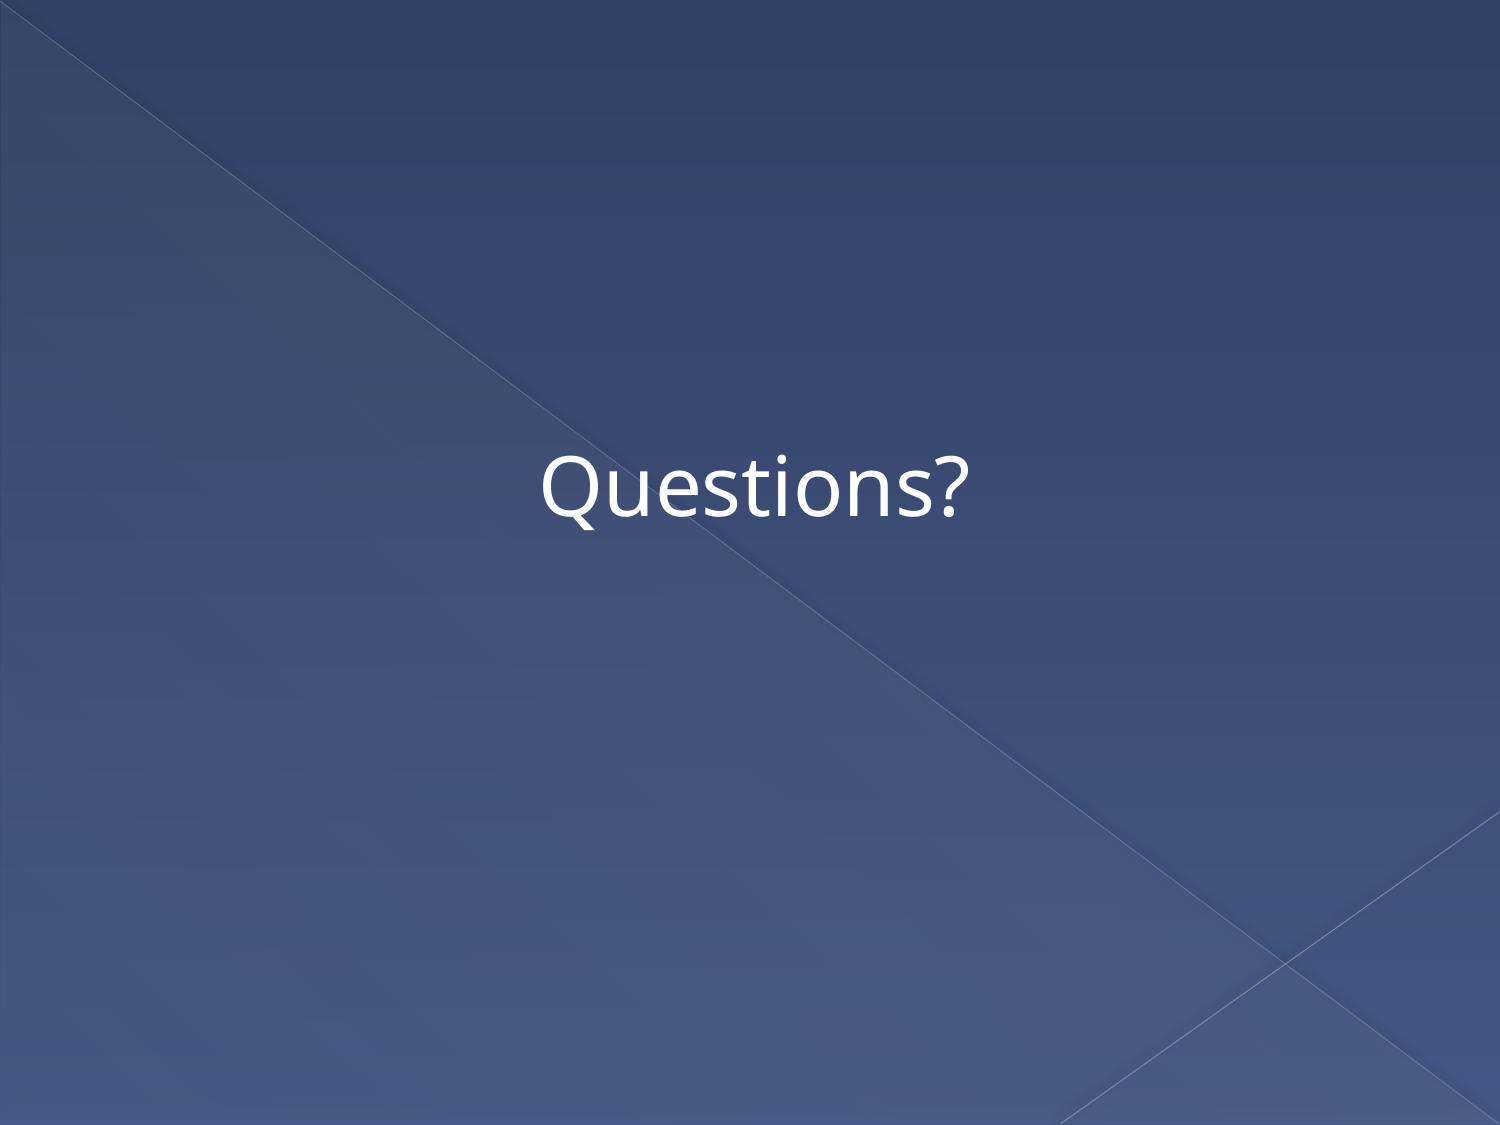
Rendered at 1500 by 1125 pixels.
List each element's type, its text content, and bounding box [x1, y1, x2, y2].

list Questions? [74, 308, 1426, 1060]
